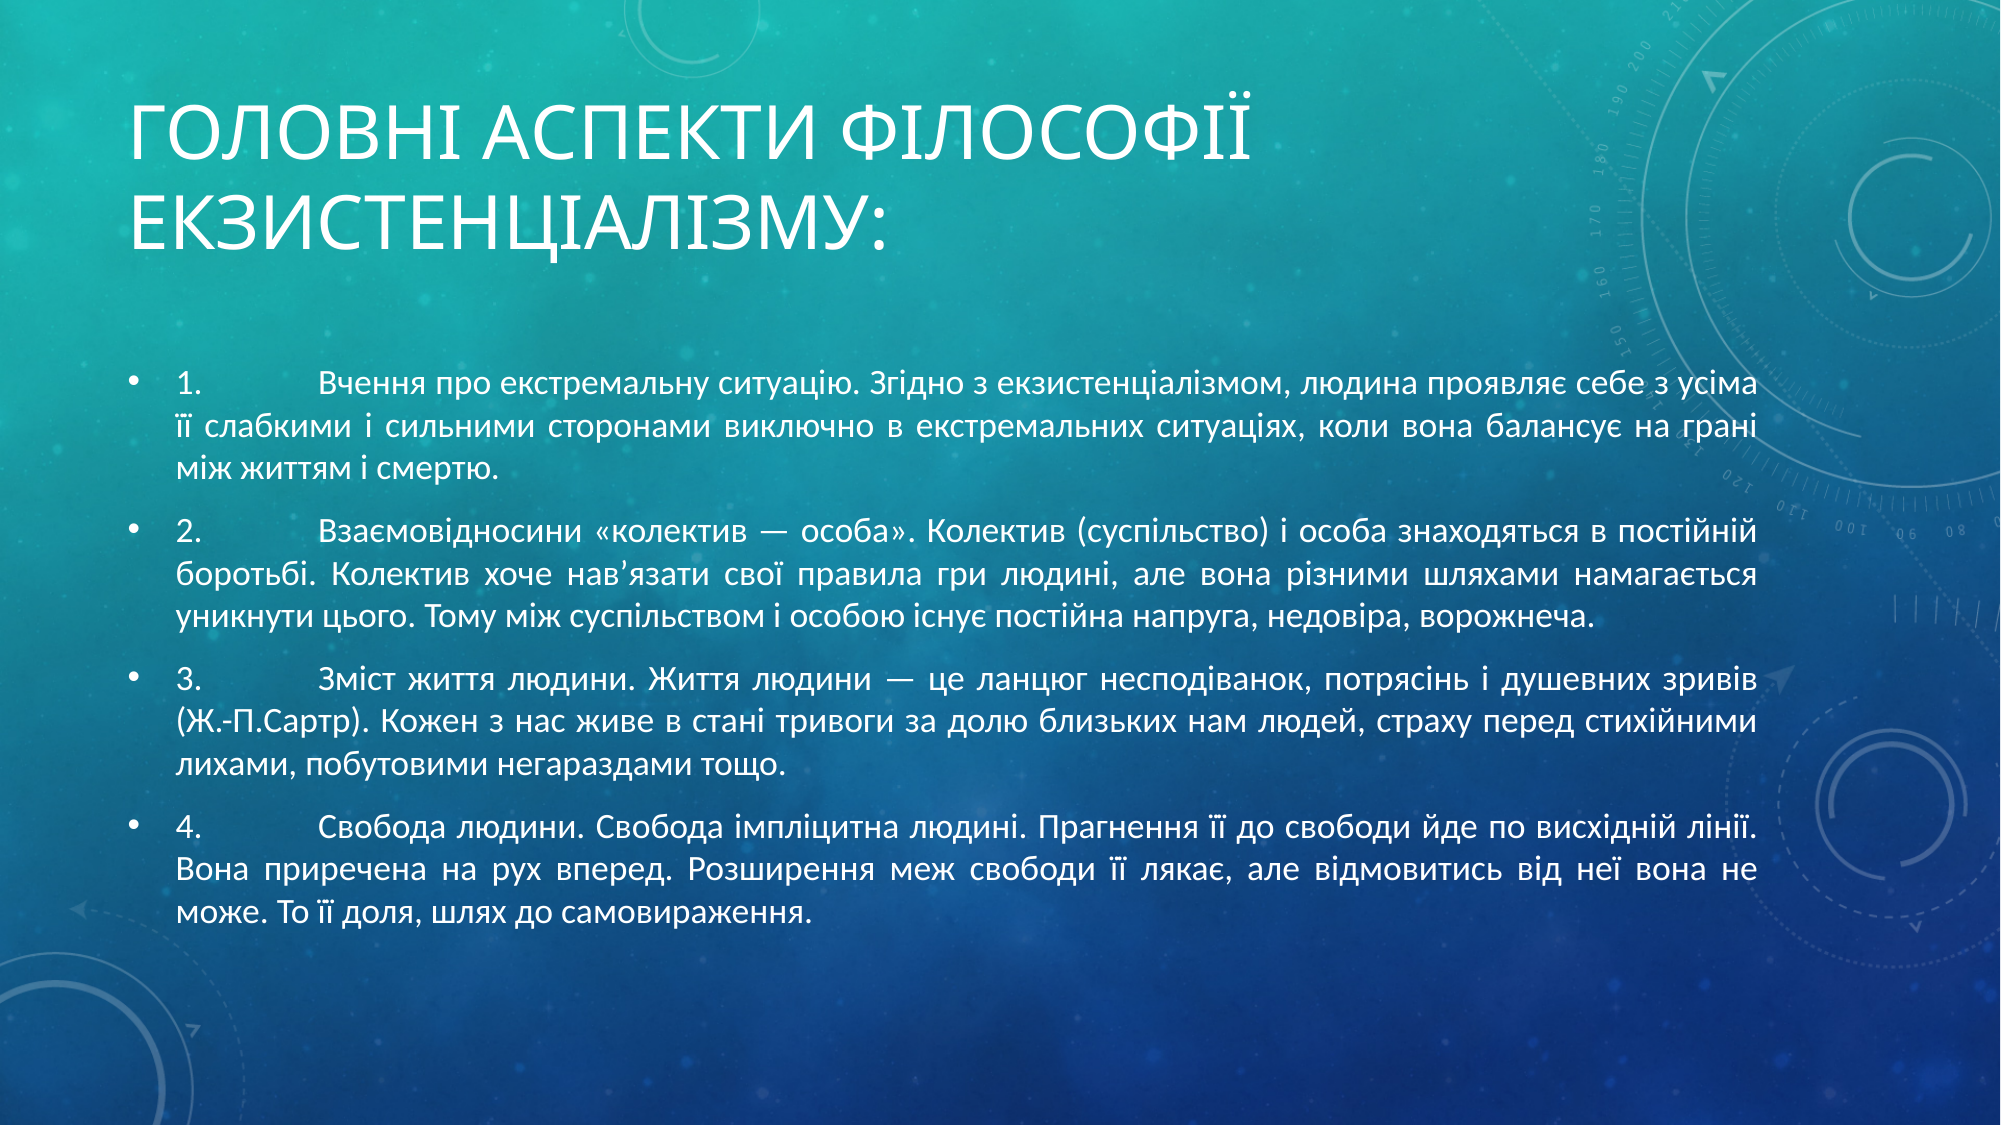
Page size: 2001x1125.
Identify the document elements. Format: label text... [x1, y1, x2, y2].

picture [0, 0, 2001, 1125]
title головні аспекти філософії екзистенціалізму: [112, 99, 1775, 339]
list 1. Вчення про екстремальну ситуацію. Згідно з екзистенціалізмом, людина проявляє себе з усіма її слабкими і сильними сторонами виключно в екстремальних ситуаціях, коли вона балансує на грані між життям і смертю. 2. Взаємовідносини «колектив — особа». Колектив (суспільство) і особа знаходяться в постійній боротьбі. Колектив хоче нав’язати свої правила гри людині, але вона різними шляхами намагається уникнути цього. Тому між суспільством і особою існує постійна напруга, недовіра, ворожнеча. 3. Зміст життя людини. Життя людини — це ланцюг несподіванок, потрясінь і душевних зривів (Ж.-П.Сартр). Кожен з нас живе в стані тривоги за долю близьких нам людей, страху перед стихійними лихами, побутовими негараздами тощо. 4. Свобода людини. Свобода імпліцитна людині. Прагнення її до свободи йде по висхідній лінії. Вона приречена на рух вперед. Розширення меж свободи її лякає, але відмовитись від неї вона не може. То її доля, шлях до самовираження. [112, 351, 1775, 950]
